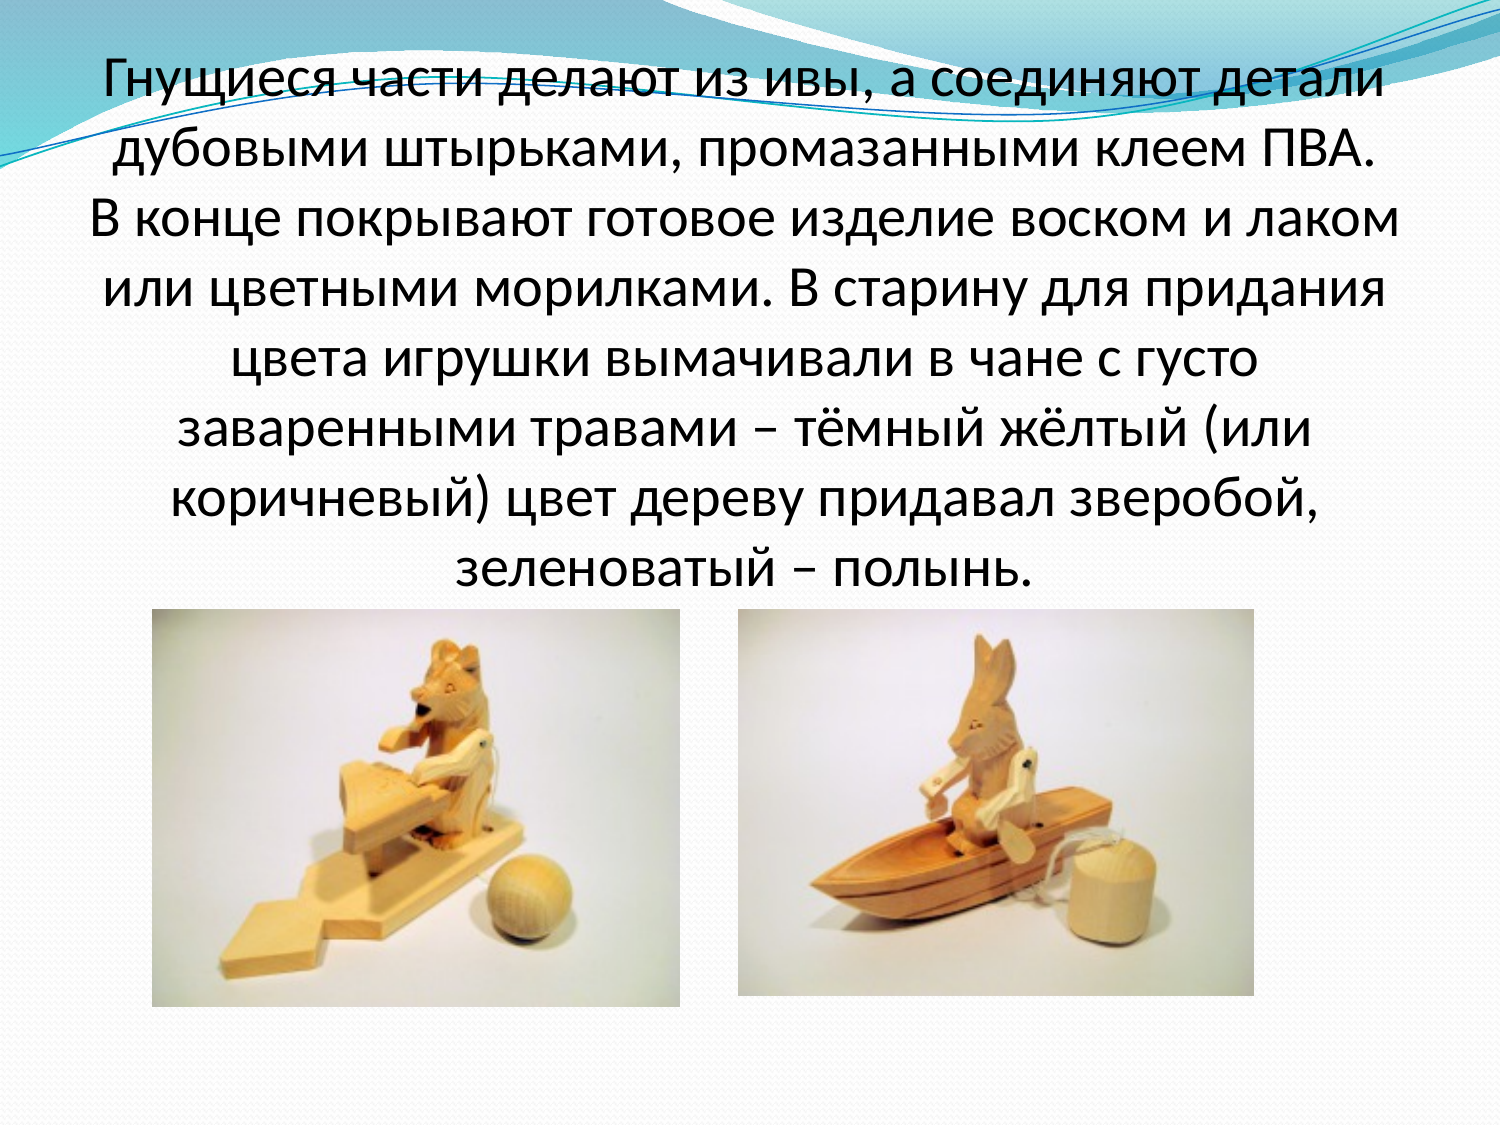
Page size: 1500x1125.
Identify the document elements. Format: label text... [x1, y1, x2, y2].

picture [152, 609, 680, 1008]
title Гнущиеся части делают из ивы, а соединяют детали дубовыми штырьками, промазанными клеем ПВА. В конце покрывают готовое изделие воском и лаком или цветными морилками. В старину для придания цвета игрушки вымачивали в чане с густо заваренными травами – тёмный жёлтый (или коричневый) цвет дереву придавал зверобой, зеленоватый – полынь. [70, 46, 1421, 598]
picture [738, 609, 1255, 996]
